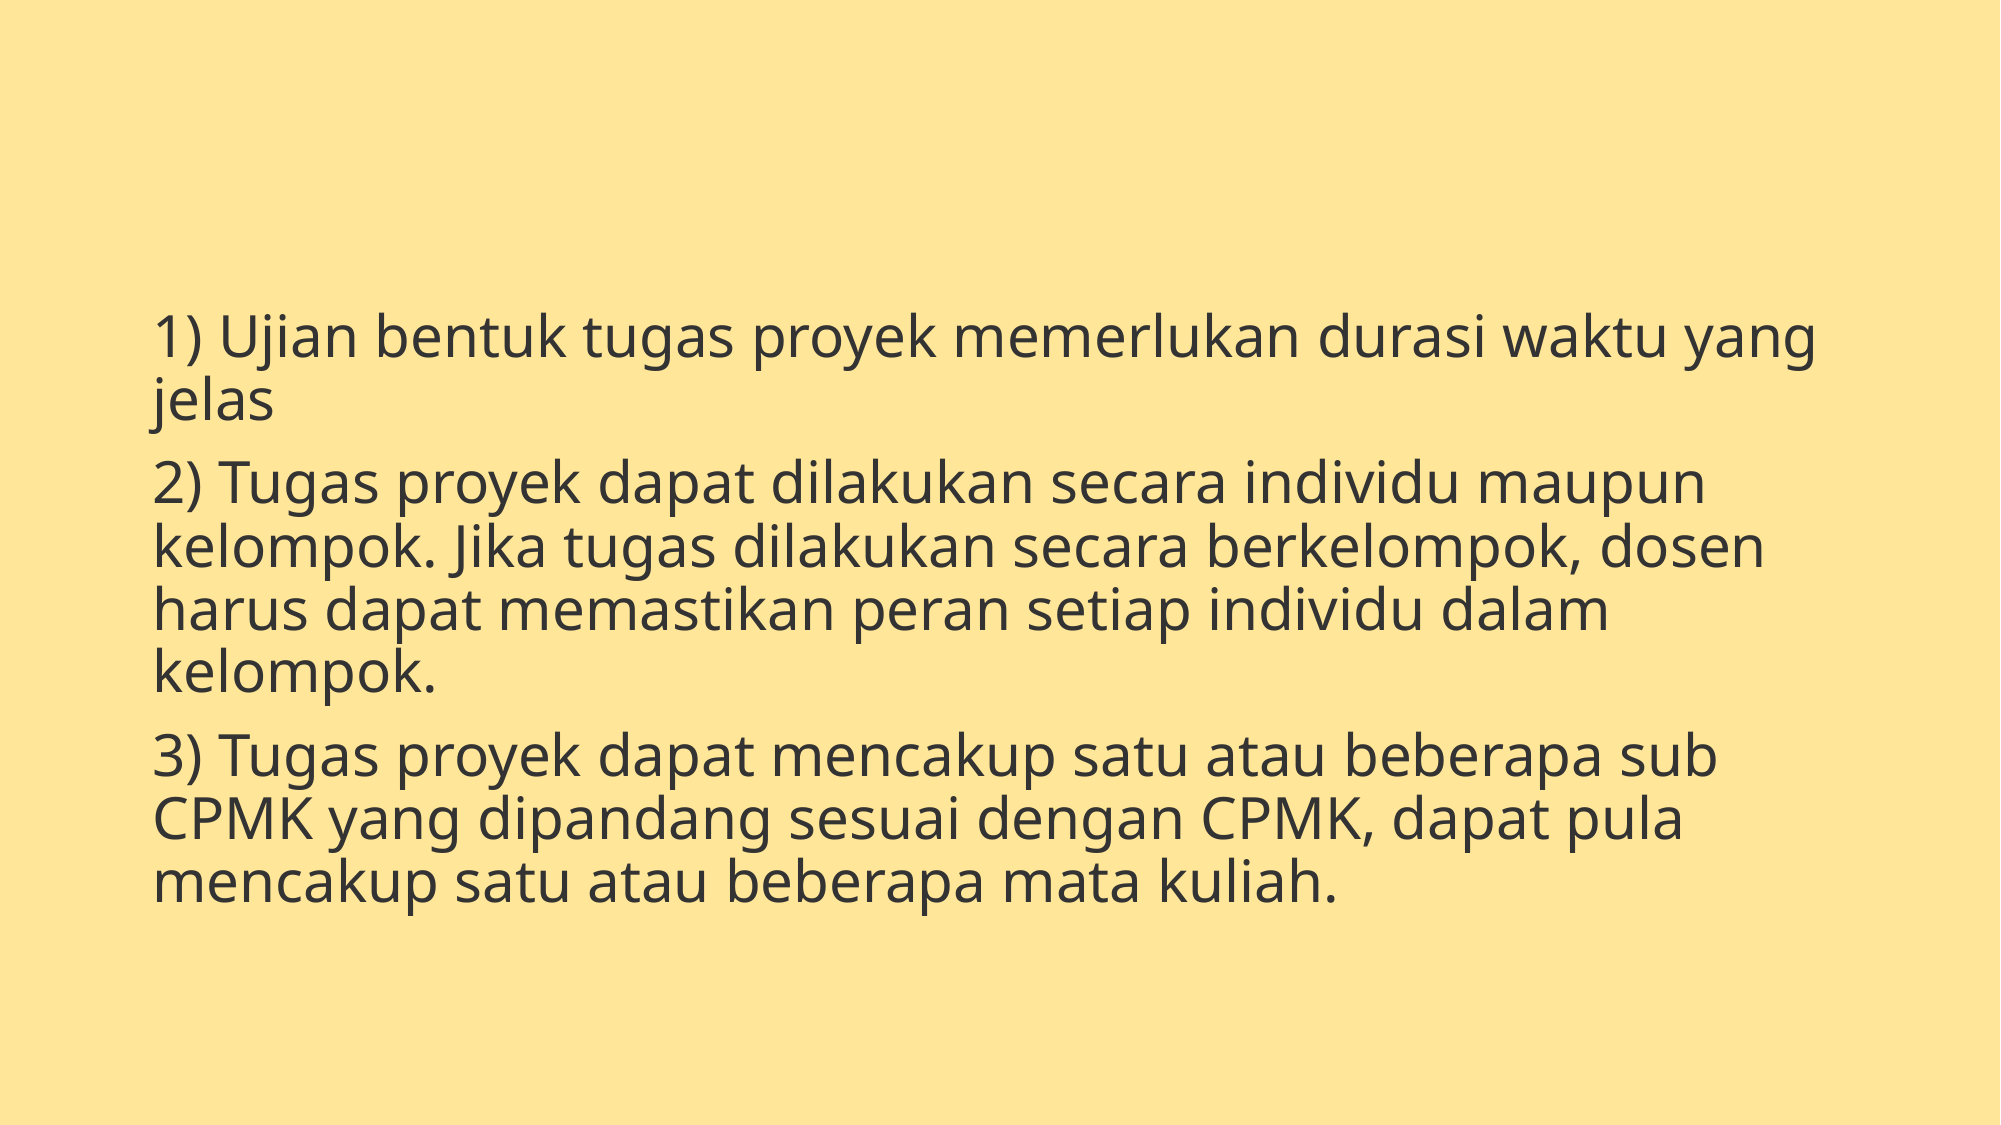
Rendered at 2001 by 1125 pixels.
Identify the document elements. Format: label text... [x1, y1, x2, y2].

list 1) Ujian bentuk tugas proyek memerlukan durasi waktu yang jelas 2) Tugas proyek dapat dilakukan secara individu maupun kelompok. Jika tugas dilakukan secara berkelompok, dosen harus dapat memastikan peran setiap individu dalam kelompok. 3) Tugas proyek dapat mencakup satu atau beberapa sub CPMK yang dipandang sesuai dengan CPMK, dapat pula mencakup satu atau beberapa mata kuliah. [137, 299, 1863, 1014]
